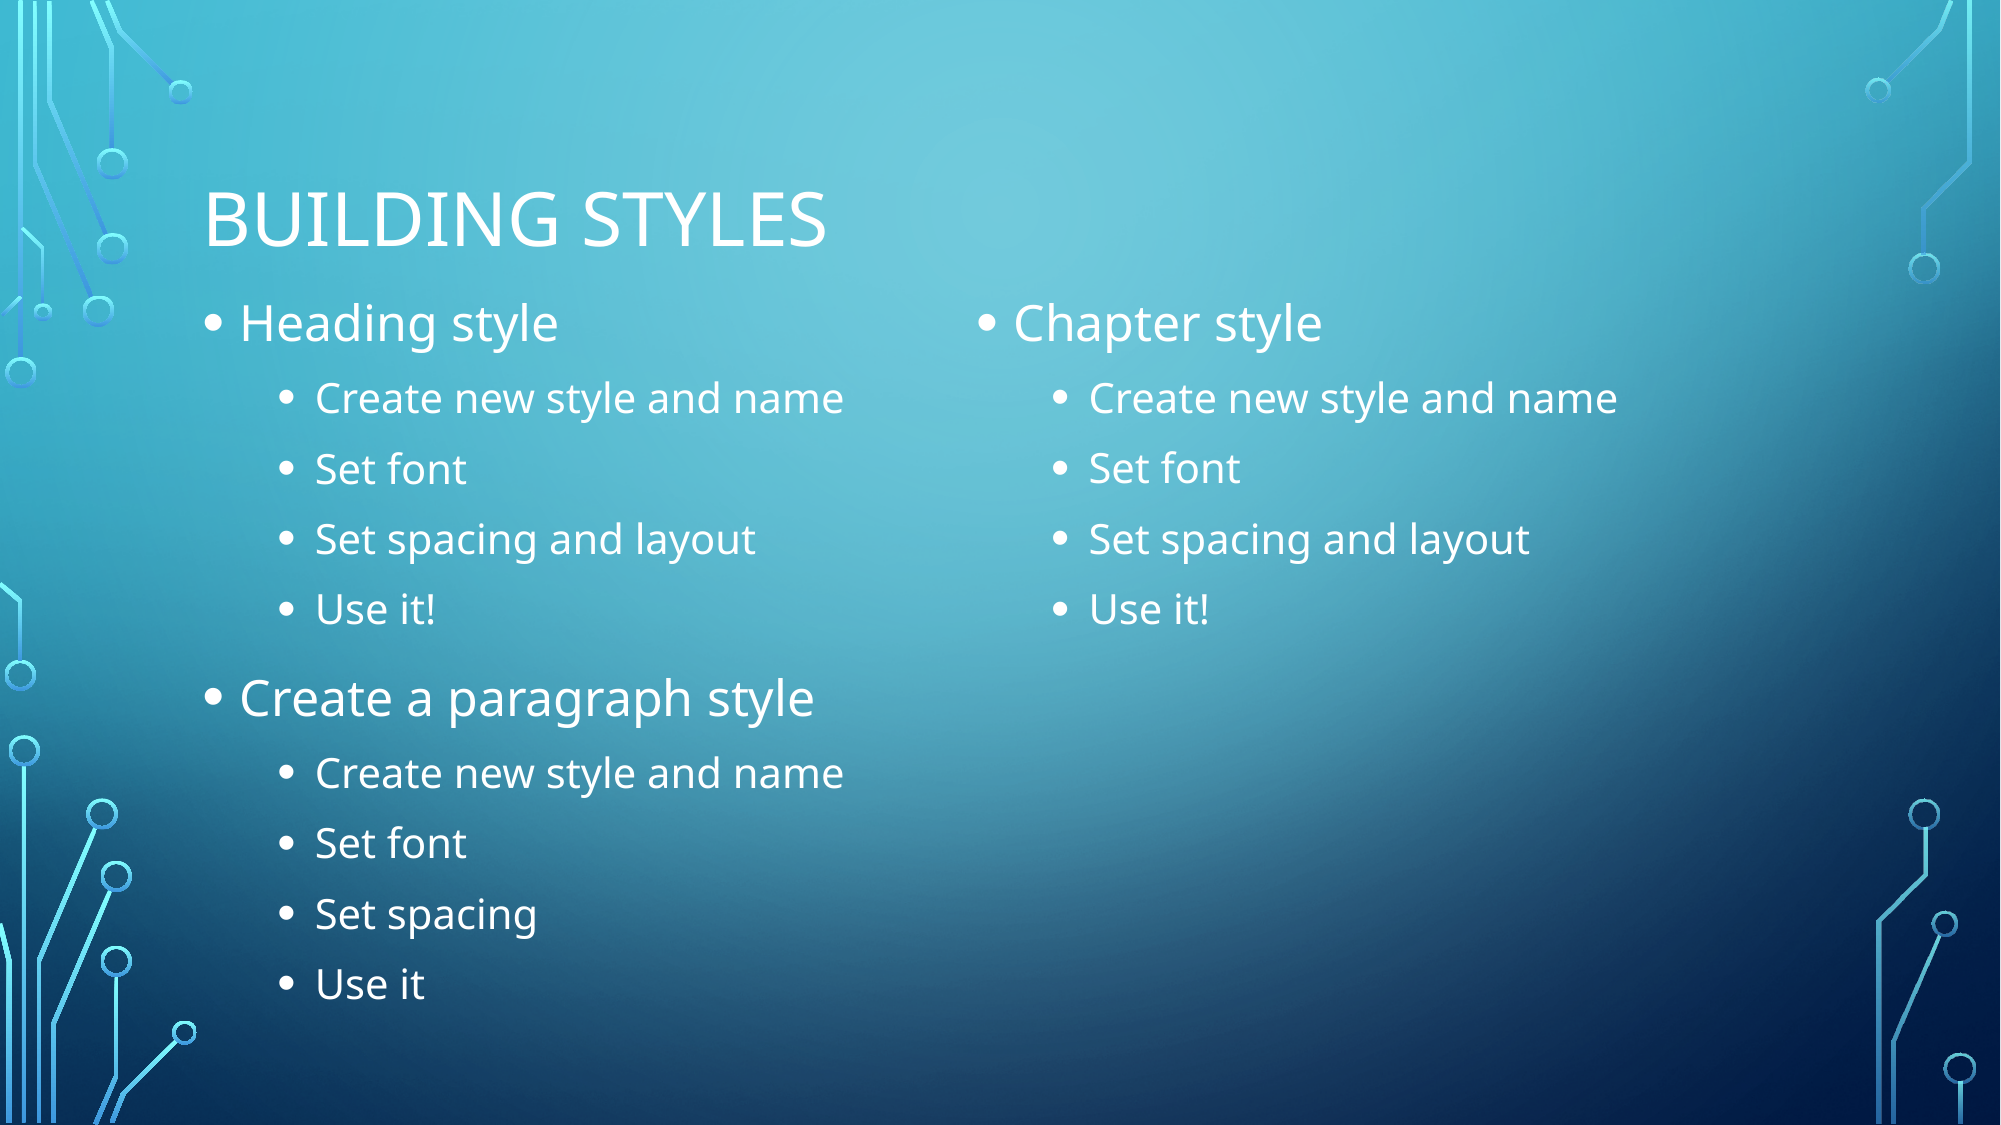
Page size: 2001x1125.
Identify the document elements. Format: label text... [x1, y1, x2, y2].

list Heading style Create new style and name Set font Set spacing and layout Use it! Create a paragraph style Create new style and name Set font Set spacing Use it [187, 272, 961, 1033]
title Building styles [187, 101, 1813, 344]
text_box Chapter style Create new style and name Set font Set spacing and layout Use it! [961, 271, 1735, 1033]
